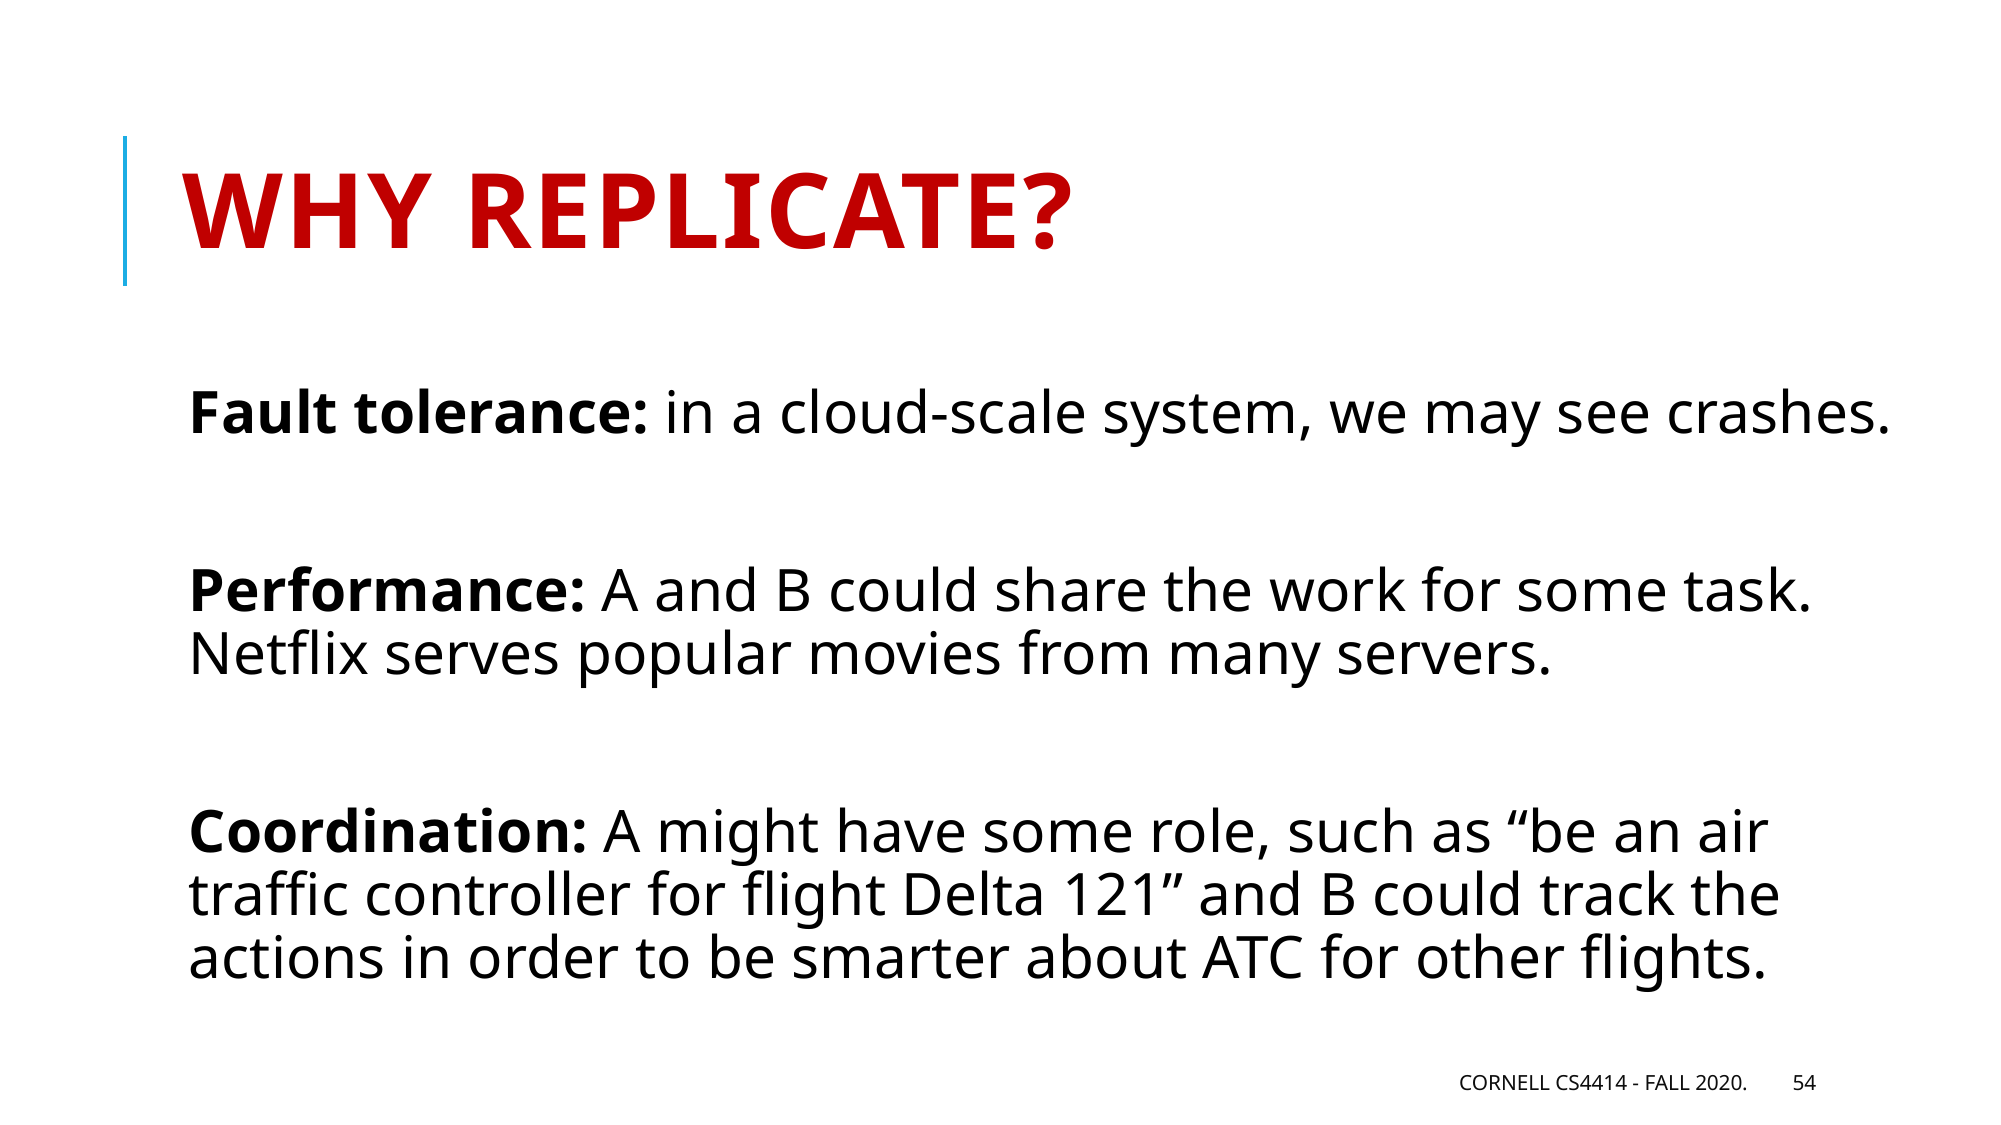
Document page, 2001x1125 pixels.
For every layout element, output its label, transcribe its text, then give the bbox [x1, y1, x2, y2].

slide_number 54 [1777, 1061, 1938, 1107]
list Fault tolerance: in a cloud-scale system, we may see crashes. Performance: A and B could share the work for some task. Netflix serves popular movies from many servers. Coordination: A might have some role, such as “be an air traffic controller for flight Delta 121” and B could track the actions in order to be smarter about ATC for other flights. [168, 375, 1914, 1035]
footer Cornell CS4414 - Fall 2020. [794, 1061, 1763, 1107]
title Why replicate? [168, 96, 1914, 342]
